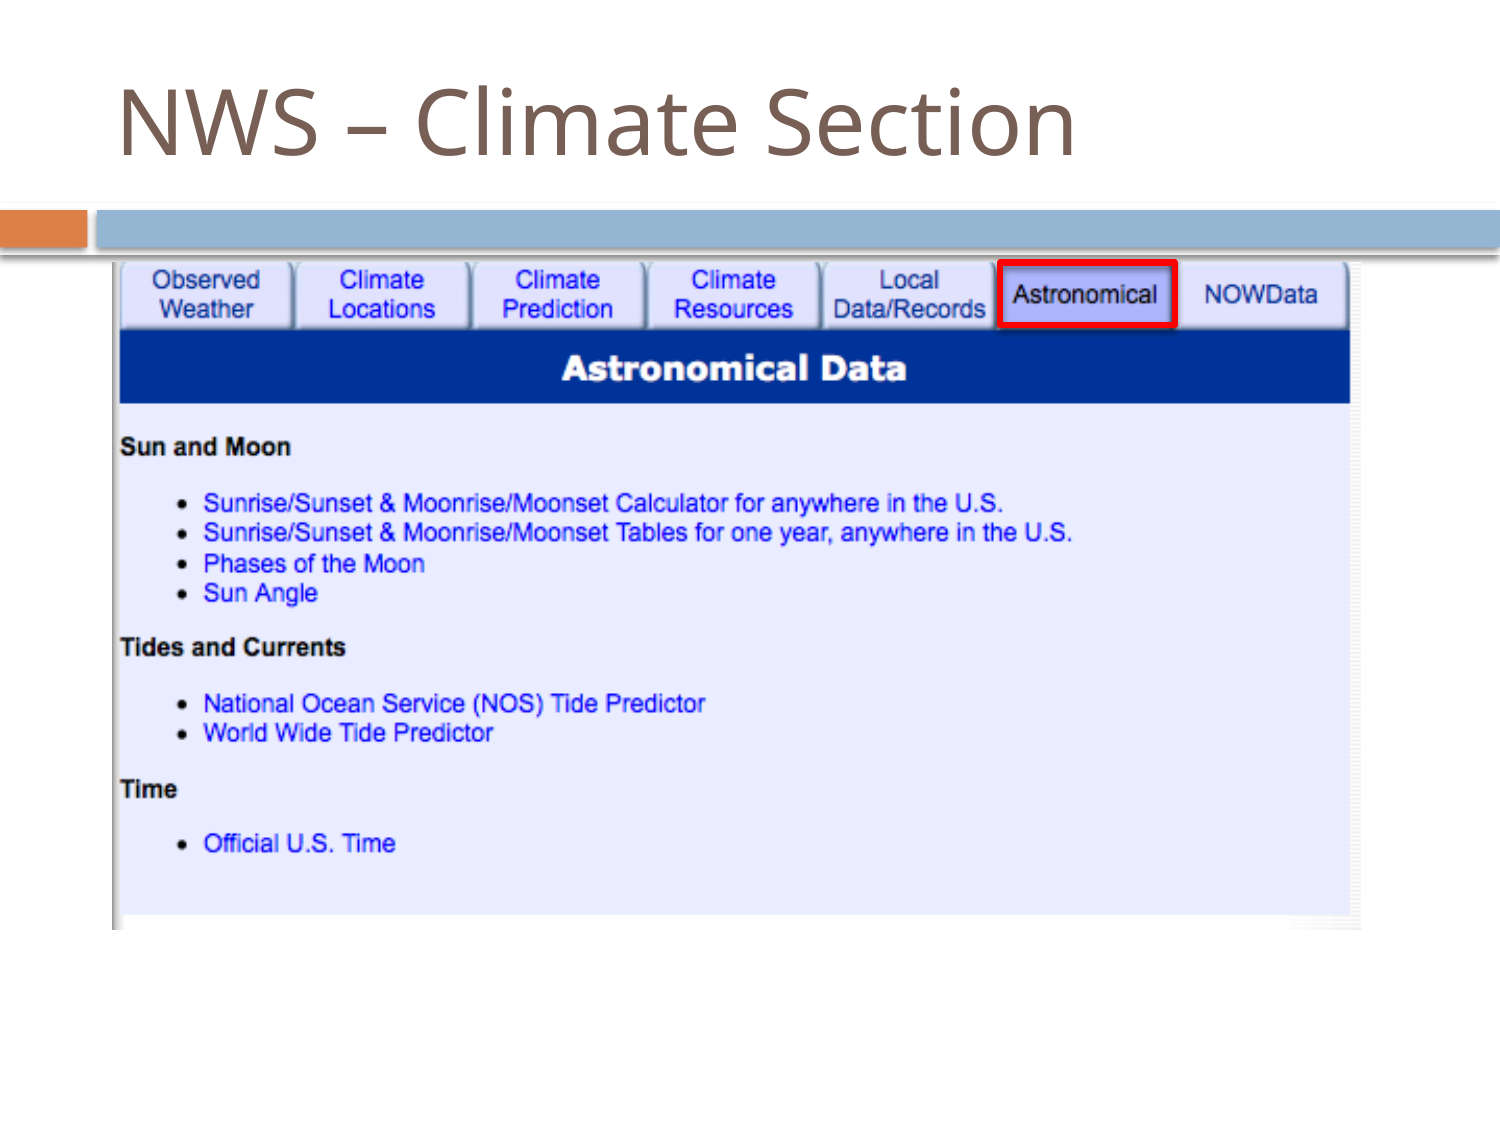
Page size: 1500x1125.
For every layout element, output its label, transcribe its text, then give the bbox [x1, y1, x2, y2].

title NWS – Climate Section [100, 37, 1438, 200]
picture [112, 262, 1361, 930]
